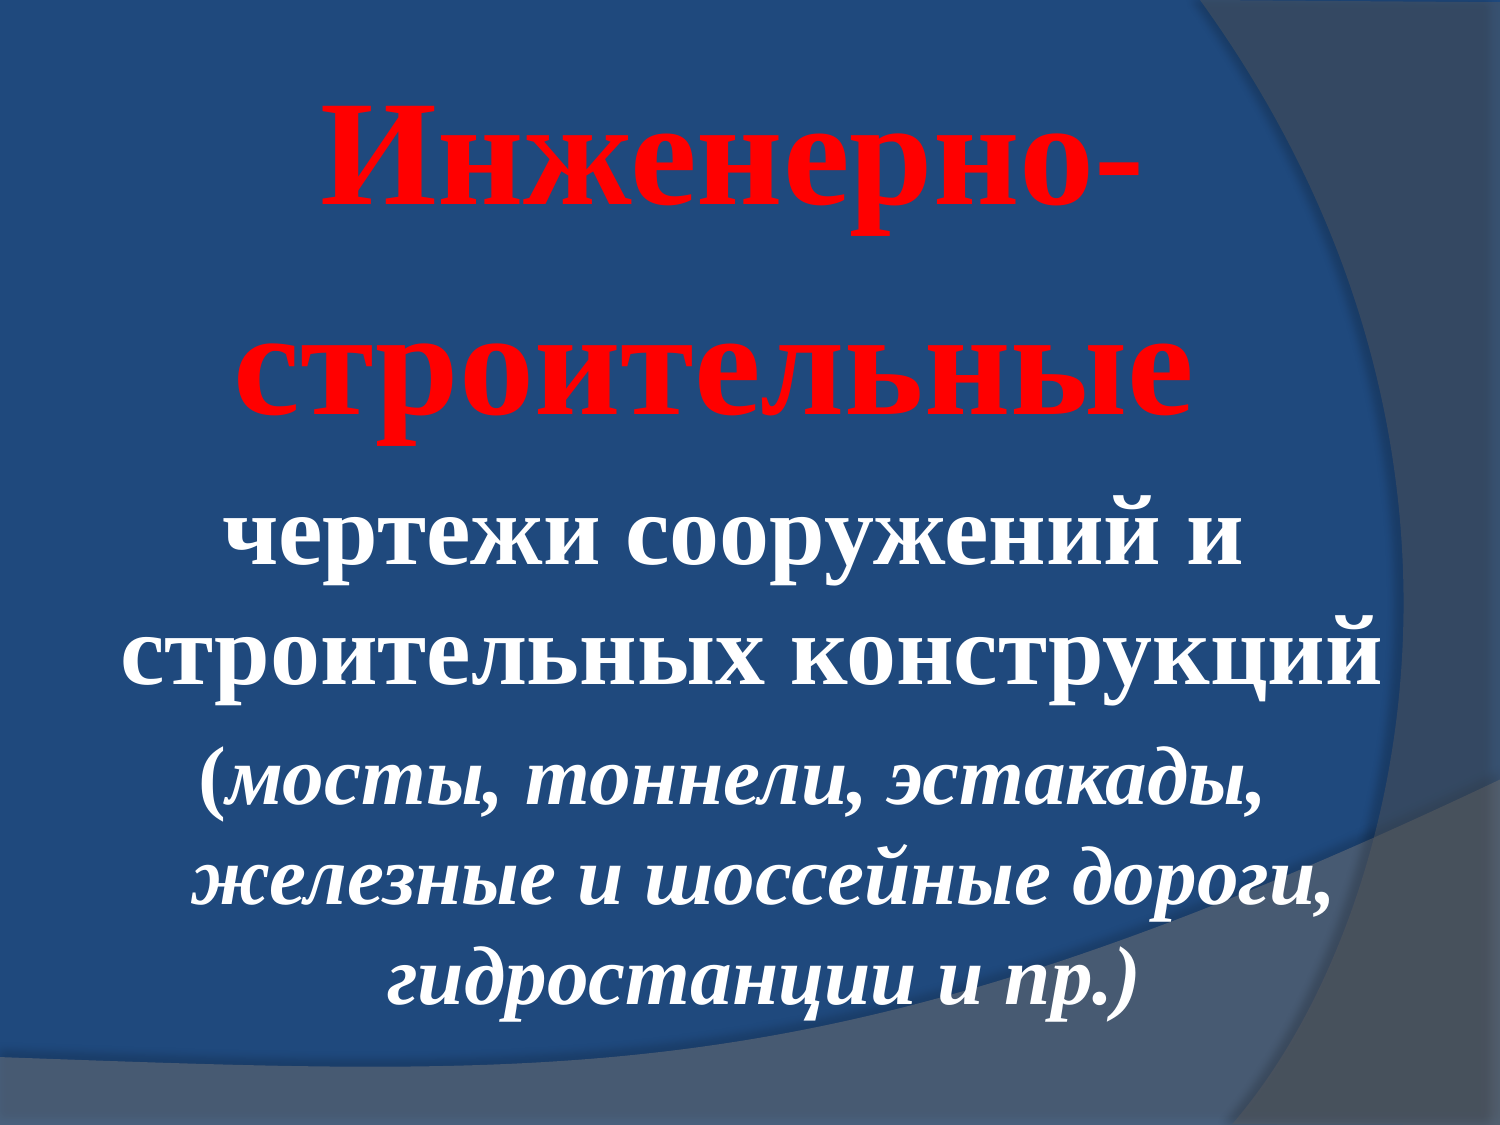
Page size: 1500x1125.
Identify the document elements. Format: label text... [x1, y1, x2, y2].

list Инженерно- строительные чертежи сооружений и строительных конструкций (мосты, тоннели, эстакады, железные и шоссейные дороги, гидростанции и пр.) [35, 46, 1425, 1079]
